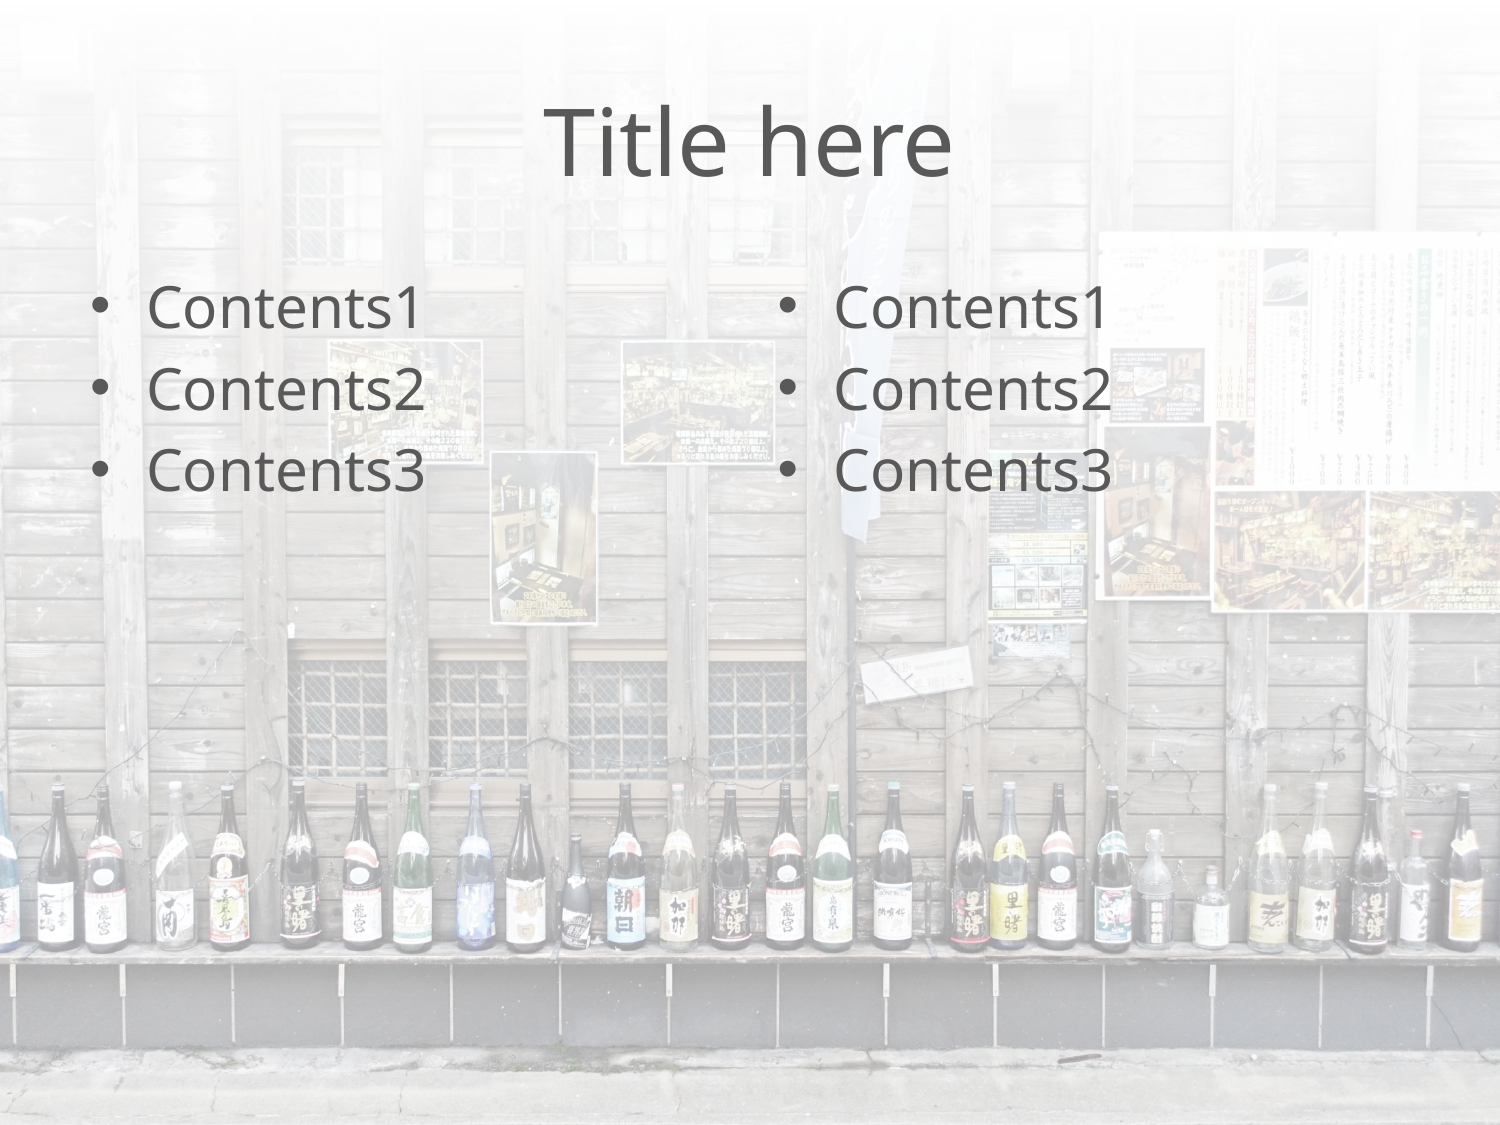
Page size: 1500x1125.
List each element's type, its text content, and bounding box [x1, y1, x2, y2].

text_box [0, 0, 1500, 1125]
title Title here [75, 45, 1425, 233]
list Contents1 Contents2 Contents3 [762, 262, 1425, 1005]
list Contents1 Contents2 Contents3 [75, 262, 738, 1005]
